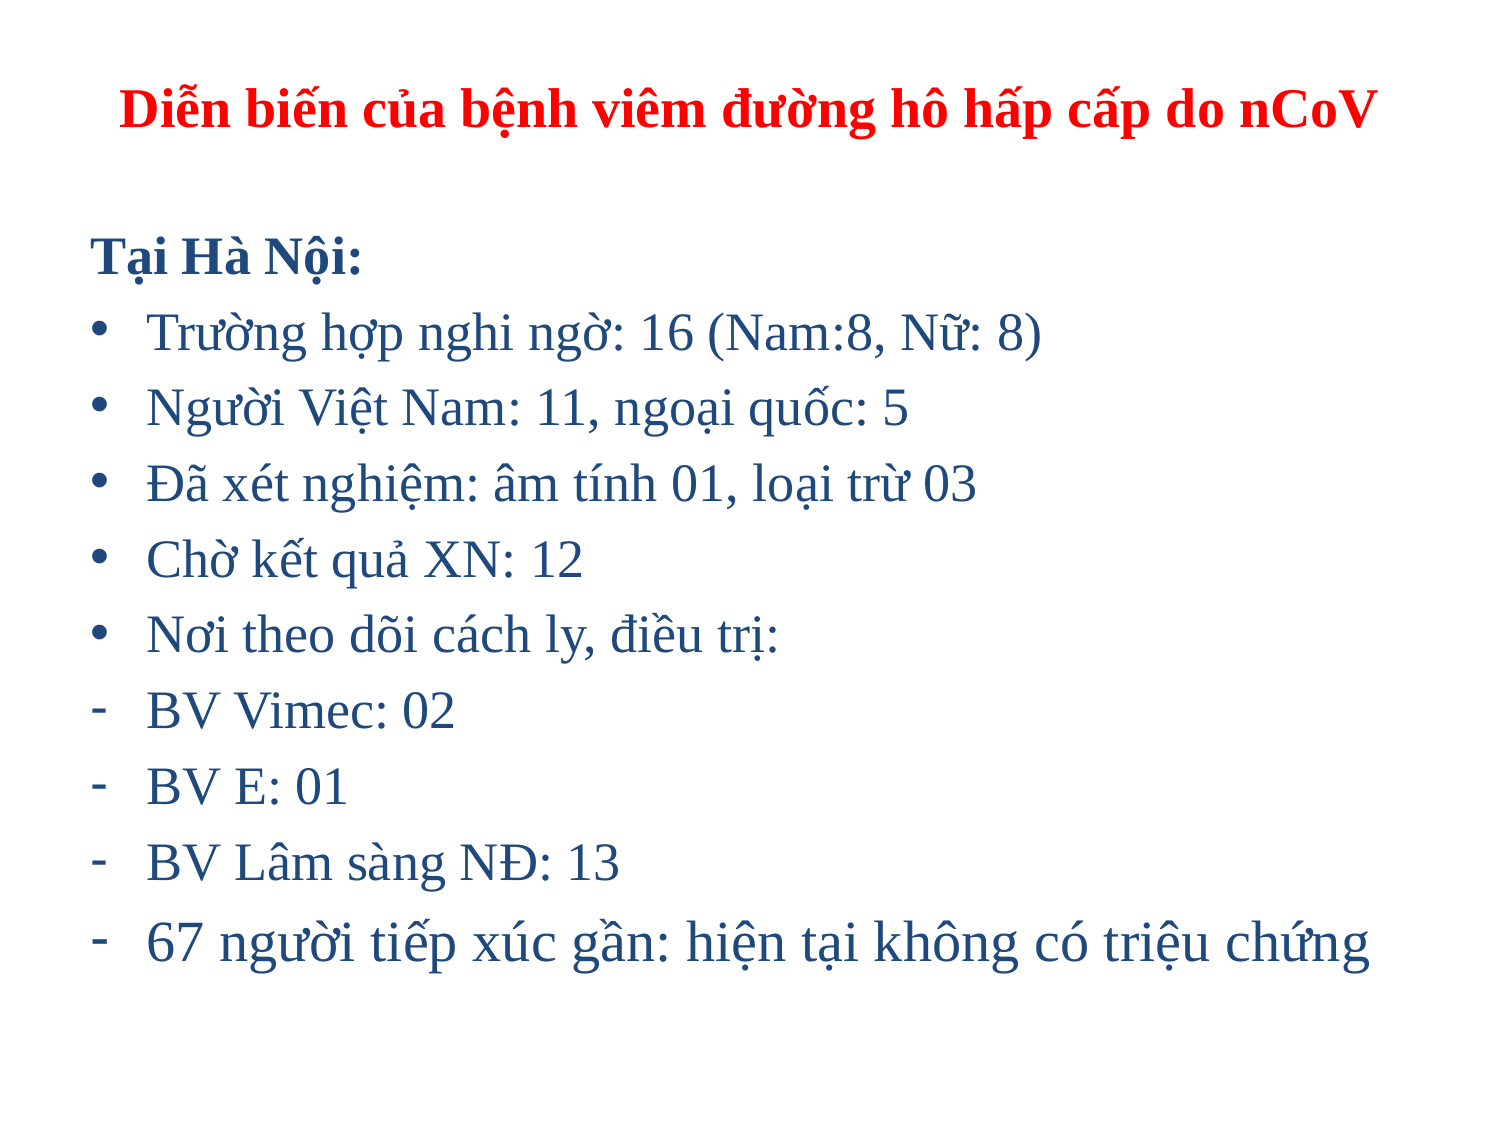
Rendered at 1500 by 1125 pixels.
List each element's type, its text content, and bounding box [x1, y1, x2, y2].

title Diễn biến của bệnh viêm đường hô hấp cấp do nCoV [37, 44, 1463, 233]
list Tại Hà Nội: Trường hợp nghi ngờ: 16 (Nam:8, Nữ: 8) Người Việt Nam: 11, ngoại quốc: 5 Đã xét nghiệm: âm tính 01, loại trừ 03 Chờ kết quả XN: 12 Nơi theo dõi cách ly, điều trị: BV Vimec: 02 BV E: 01 BV Lâm sàng NĐ: 13 67 người tiếp xúc gần: hiện tại không có triệu chứng [74, 212, 1463, 1088]
